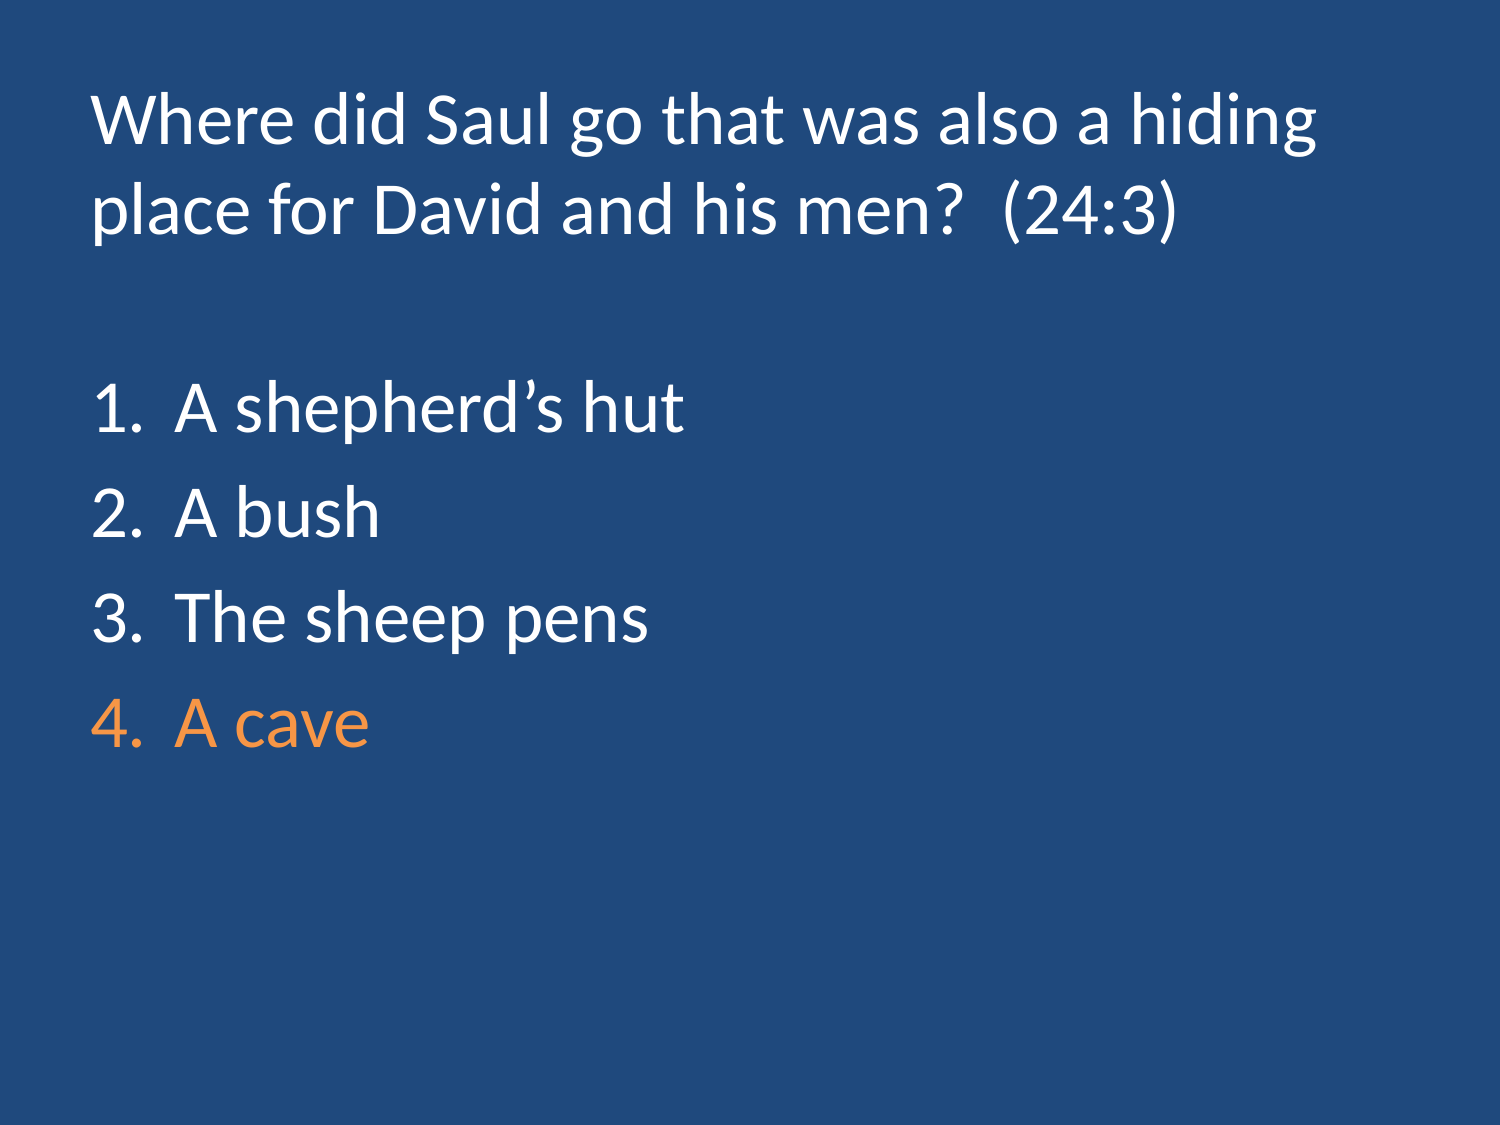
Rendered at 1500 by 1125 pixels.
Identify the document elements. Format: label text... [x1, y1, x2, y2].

list A shepherd’s hut A bush The sheep pens A cave [75, 350, 1425, 1005]
title Where did Saul go that was also a hiding place for David and his men? (24:3) [75, 45, 1425, 275]
